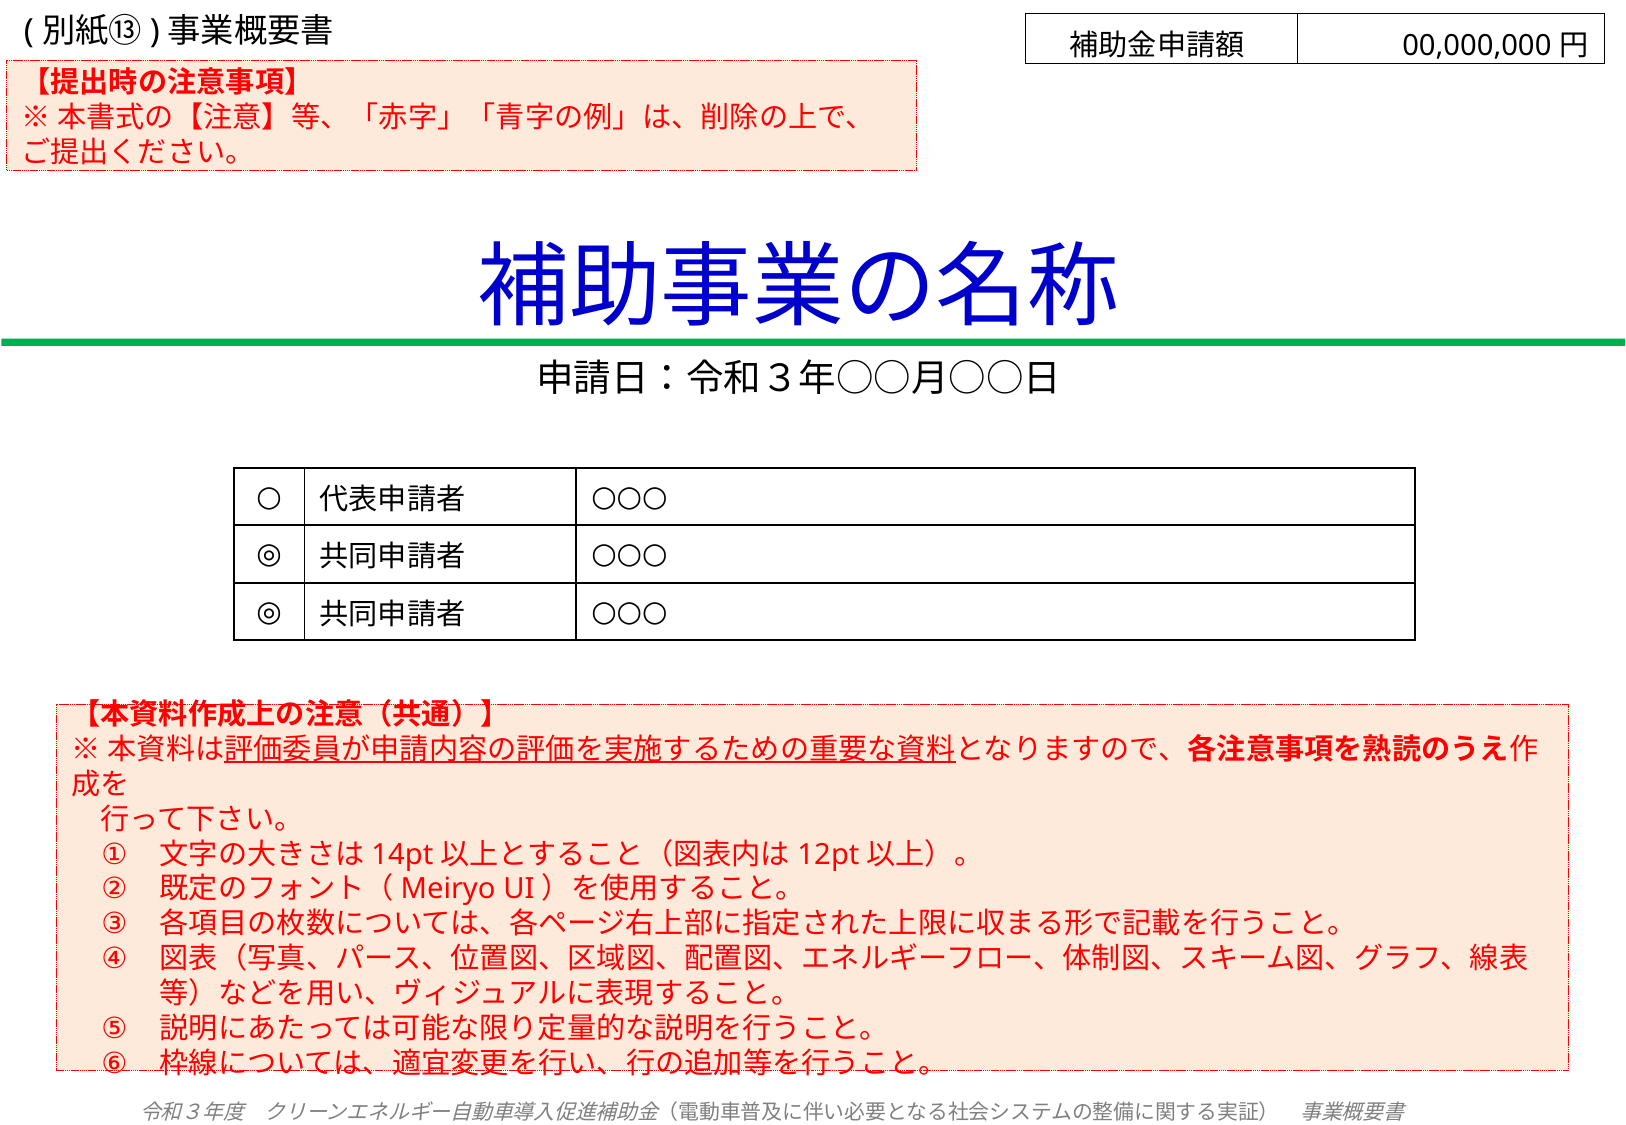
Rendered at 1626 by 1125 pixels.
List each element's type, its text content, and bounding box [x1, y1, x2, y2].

table_cell 共同申請者 [305, 584, 575, 639]
text_box (別紙⑬)事業概要書 [9, 2, 411, 57]
text_box 【本資料作成上の注意（共通）】 ※本資料は評価委員が申請内容の評価を実施するための重要な資料となりますので、各注意事項を熟読のうえ作成を 行って下さい。 文字の大きさは14pt以上とすること（図表内は12pt以上）。 既定のフォント（Meiryo UI）を使用すること。 各項目の枚数については、各ページ右上部に指定された上限に収まる形で記載を行うこと。 図表（写真、パース、位置図、区域図、配置図、エネルギーフロー、体制図、スキーム図、グラフ、線表等）などを用い、ヴィジュアルに表現すること。 説明にあたっては可能な限り定量的な説明を行うこと。 枠線については、適宜変更を行い、行の追加等を行うこと。 [56, 704, 1569, 1071]
title 補助事業の名称 [108, 213, 1490, 350]
table_header 代表申請者 [305, 469, 575, 524]
table_header 00,000,000円 [1298, 14, 1604, 63]
table_cell ○○○ [577, 526, 1414, 582]
text_box 【提出時の注意事項】 ※本書式の【注意】等、「赤字」「青字の例」は、削除の上で、ご提出ください。 [6, 60, 916, 171]
table_header ○ [235, 469, 304, 524]
table_cell 共同申請者 [305, 526, 575, 582]
table_cell ◎ [235, 526, 304, 582]
table_header 補助金申請額 [1026, 14, 1297, 63]
text_box 申請日：令和３年○○月○○日 [485, 346, 1112, 407]
table_cell ○○○ [577, 584, 1414, 639]
table_cell ◎ [235, 584, 304, 639]
table_header ○○○ [577, 469, 1414, 524]
